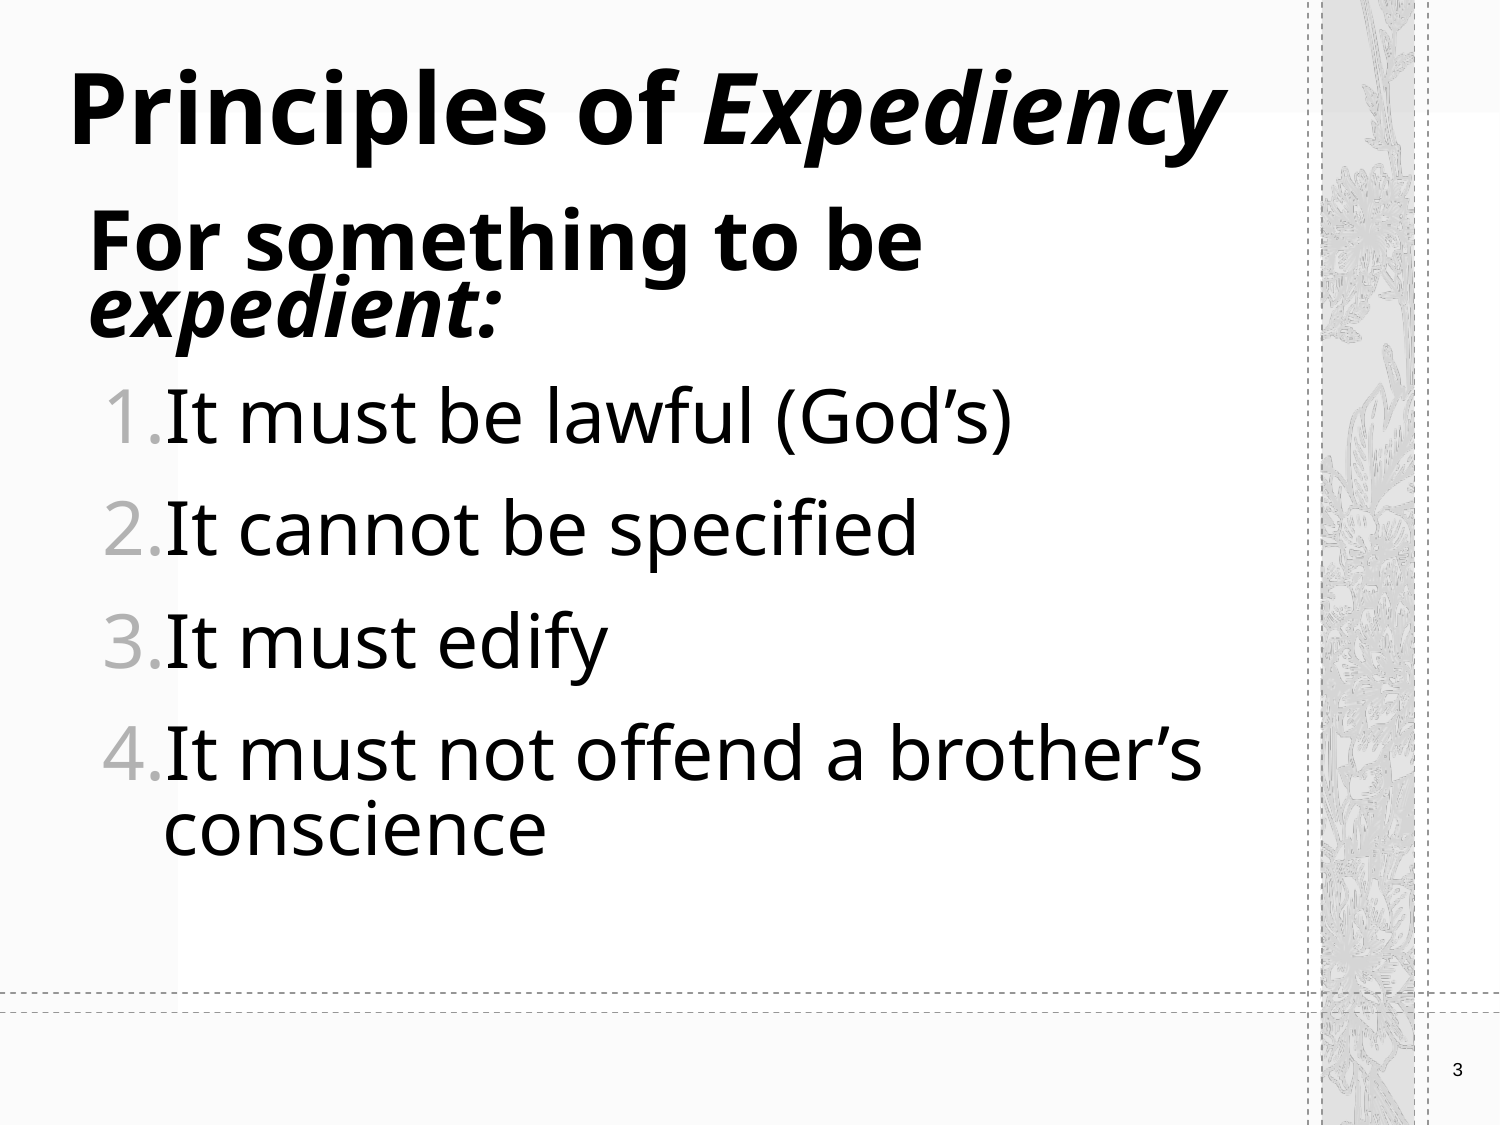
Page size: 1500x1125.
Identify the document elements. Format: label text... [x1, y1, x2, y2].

title Principles of Expediency [50, 50, 1249, 175]
slide_number 3 [1415, 1012, 1500, 1125]
picture [1320, 0, 1415, 1125]
list For something to be expedient: It must be lawful (God’s) It cannot be specified It must edify It must not offend a brother’s conscience [72, 213, 1312, 860]
